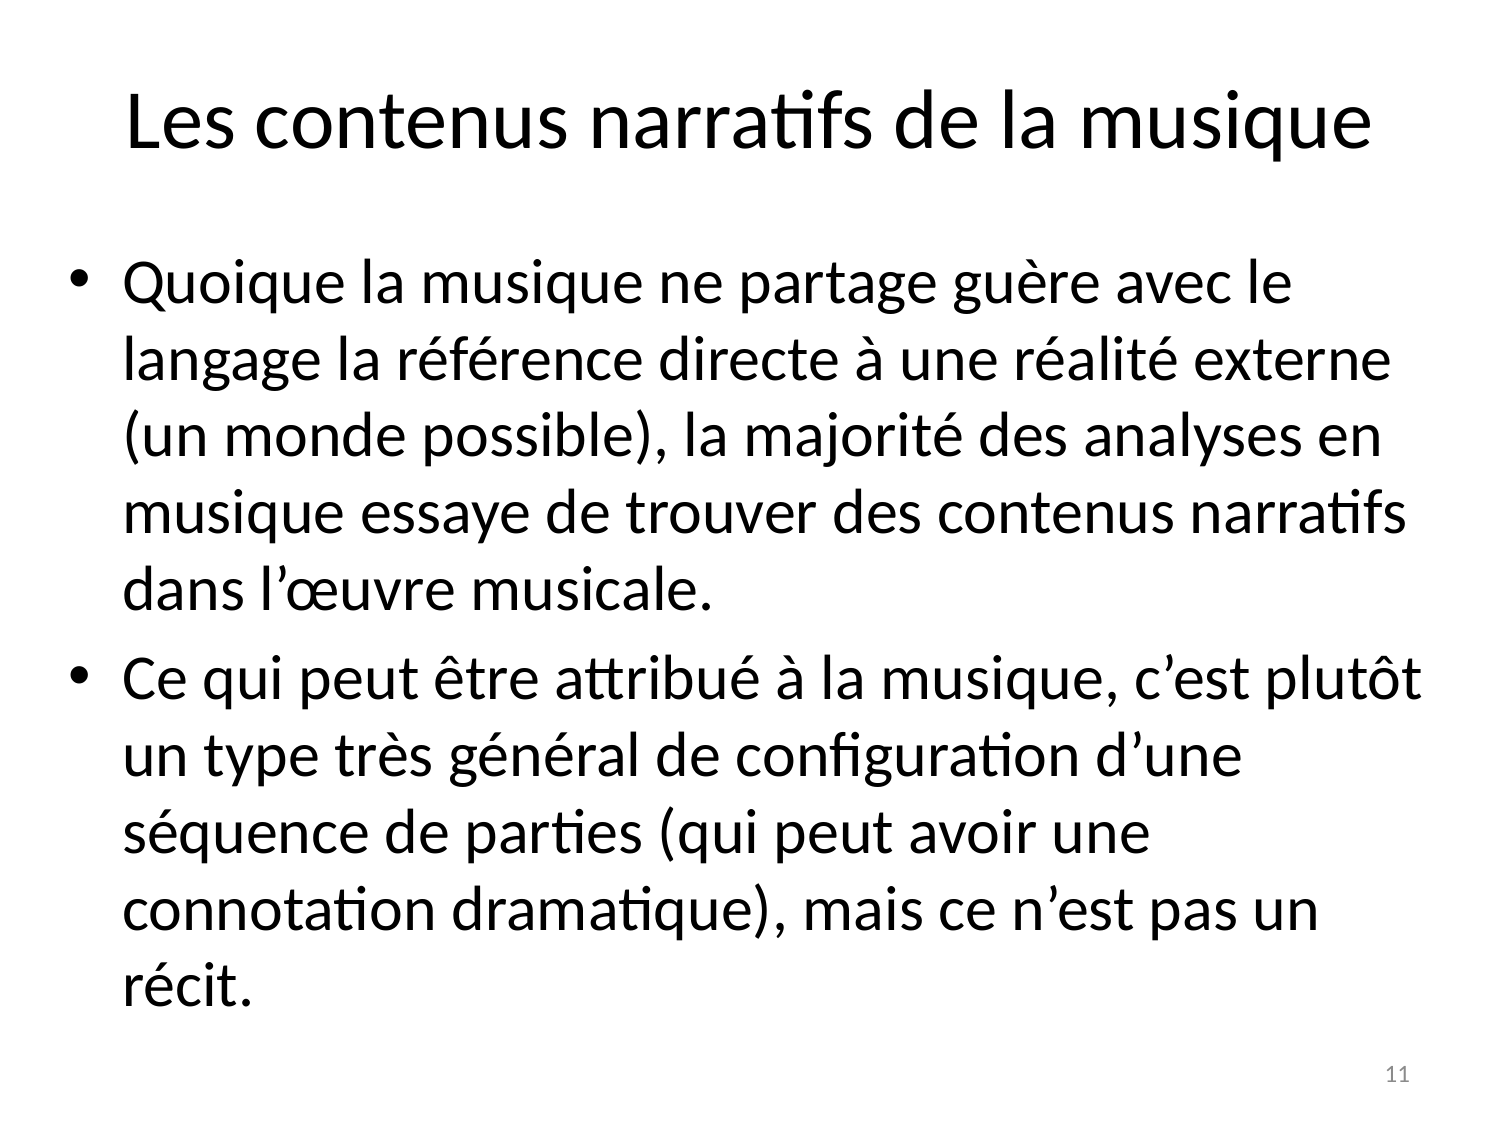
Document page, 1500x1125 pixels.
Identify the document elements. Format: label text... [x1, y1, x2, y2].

title Les contenus narratifs de la musique [75, 45, 1425, 185]
slide_number 11 [1074, 1042, 1425, 1103]
list Quoique la musique ne partage guère avec le langage la référence directe à une réalité externe (un monde possible), la majorité des analyses en musique essaye de trouver des contenus narratifs dans l’œuvre musicale. Ce qui peut être attribué à la musique, c’est plutôt un type très général de configuration d’une séquence de parties (qui peut avoir une connotation dramatique), mais ce n’est pas un récit. [53, 231, 1471, 1028]
